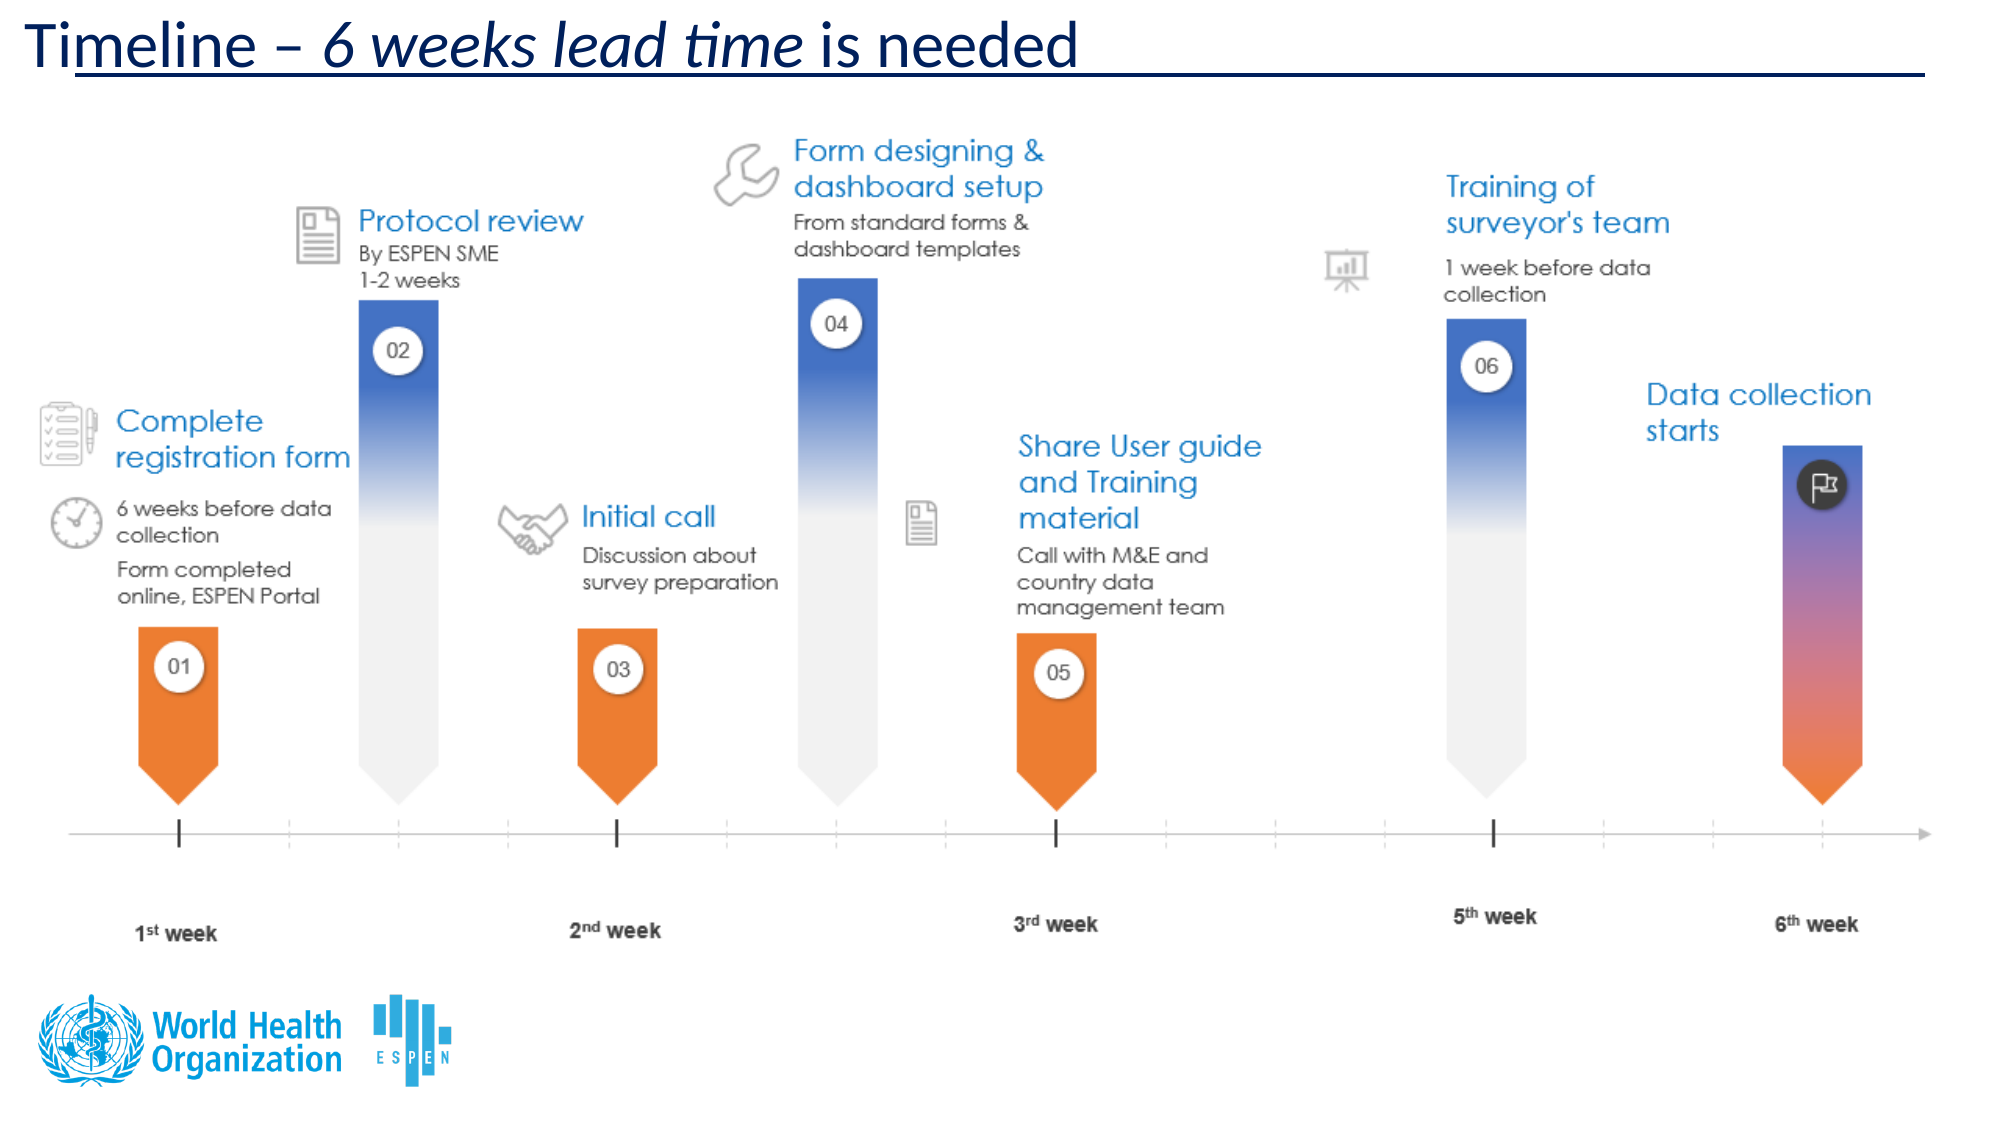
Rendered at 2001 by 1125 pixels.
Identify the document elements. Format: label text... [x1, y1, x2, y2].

picture [94, 994, 341, 1087]
picture [94, 1012, 100, 1022]
picture [84, 1081, 99, 1087]
picture [34, 94, 1944, 965]
picture [38, 1048, 85, 1087]
picture [38, 994, 116, 1078]
picture [370, 994, 454, 1087]
title Timeline – 6 weeks lead time is needed [24, 10, 1750, 228]
